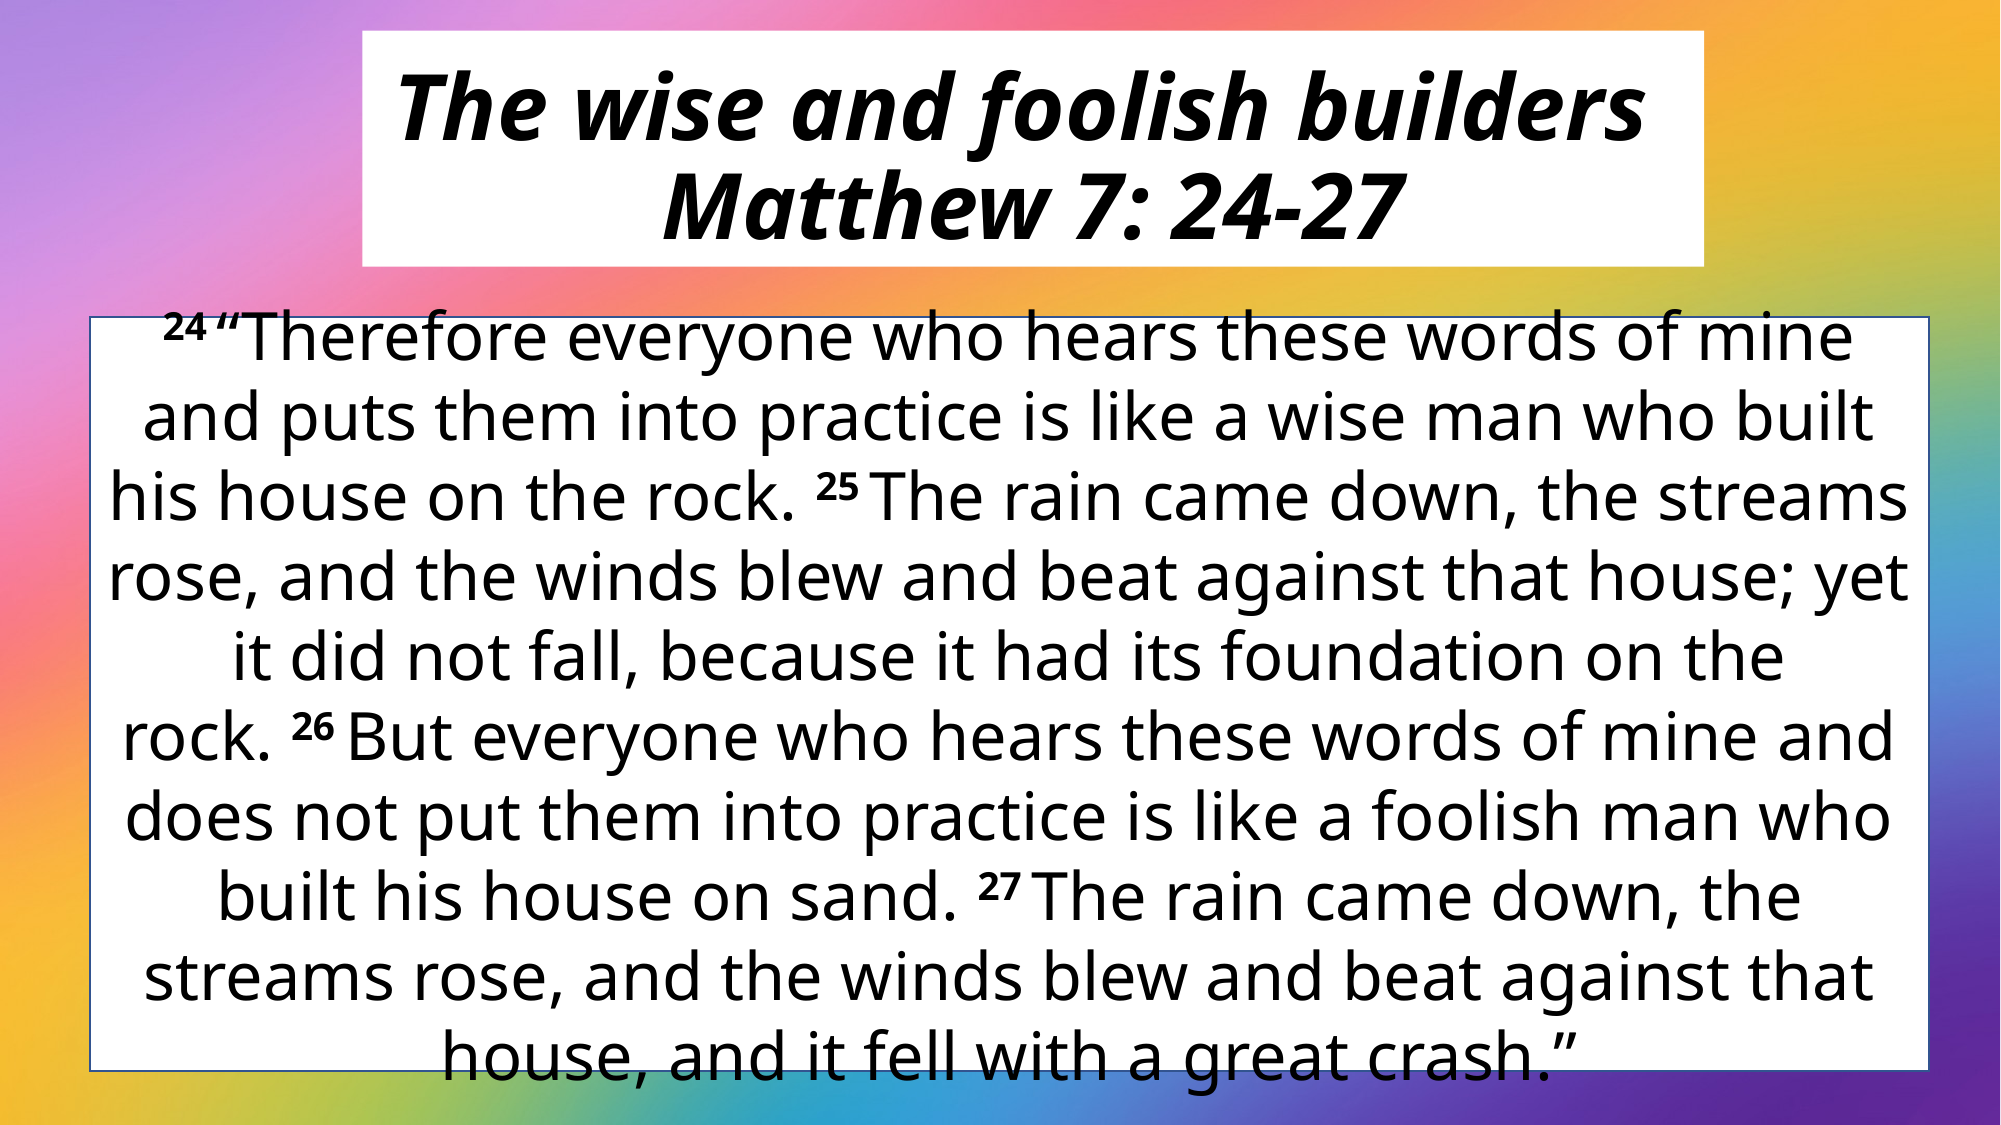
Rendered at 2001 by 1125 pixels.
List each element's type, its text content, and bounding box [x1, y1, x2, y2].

picture [0, 0, 2001, 1125]
title The wise and foolish builders Matthew 7: 24-27 [362, 30, 1705, 267]
text_box 24 “Therefore everyone who hears these words of mine and puts them into practice is like a wise man who built his house on the rock. 25 The rain came down, the streams rose, and the winds blew and beat against that house; yet it did not fall, because it had its foundation on the rock. 26 But everyone who hears these words of mine and does not put them into practice is like a foolish man who built his house on sand. 27 The rain came down, the streams rose, and the winds blew and beat against that house, and it fell with a great crash.” [89, 316, 1930, 1072]
